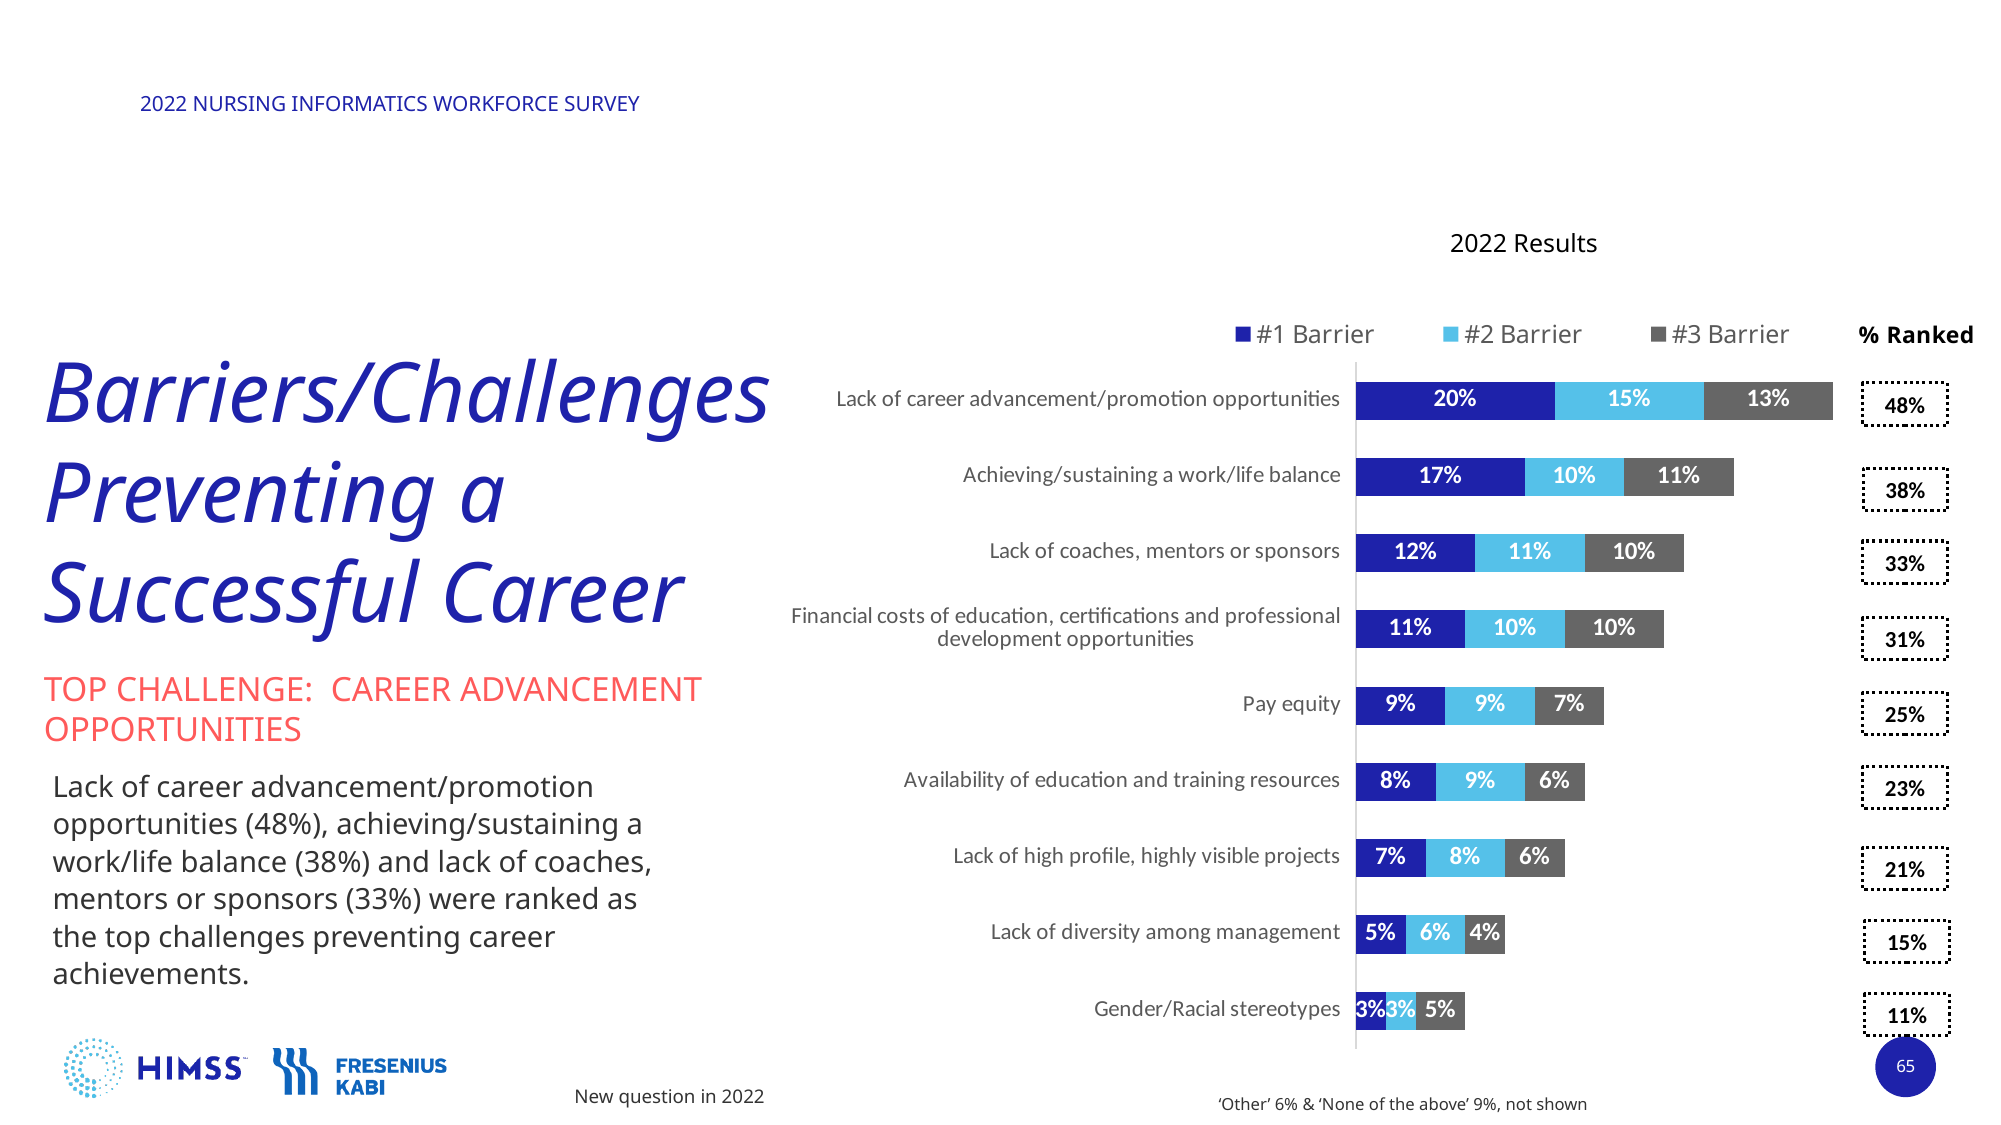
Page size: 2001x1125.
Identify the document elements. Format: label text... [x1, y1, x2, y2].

text_box Lack of career advancement/promotion opportunities (48%), achieving/sustaining a work/life balance (38%) and lack of coaches, mentors or sponsors (33%) were ranked as the top challenges preventing career achievements. [52, 758, 657, 998]
chart [712, 297, 2000, 1054]
text_box TOP CHALLENGE: CAREER ADVANCEMENT OPPORTUNITIES [43, 660, 712, 755]
slide_number 65 [1863, 1054, 1948, 1086]
title Barriers/Challenges Preventing a Successful Career [43, 293, 782, 660]
text_box New question in 2022 [574, 1061, 782, 1115]
text_box ‘Other’ 6% & ‘None of the above’ 9%, not shown [1218, 1068, 1898, 1121]
picture [42, 1015, 447, 1121]
text_box 2022 Results [1435, 219, 1698, 265]
